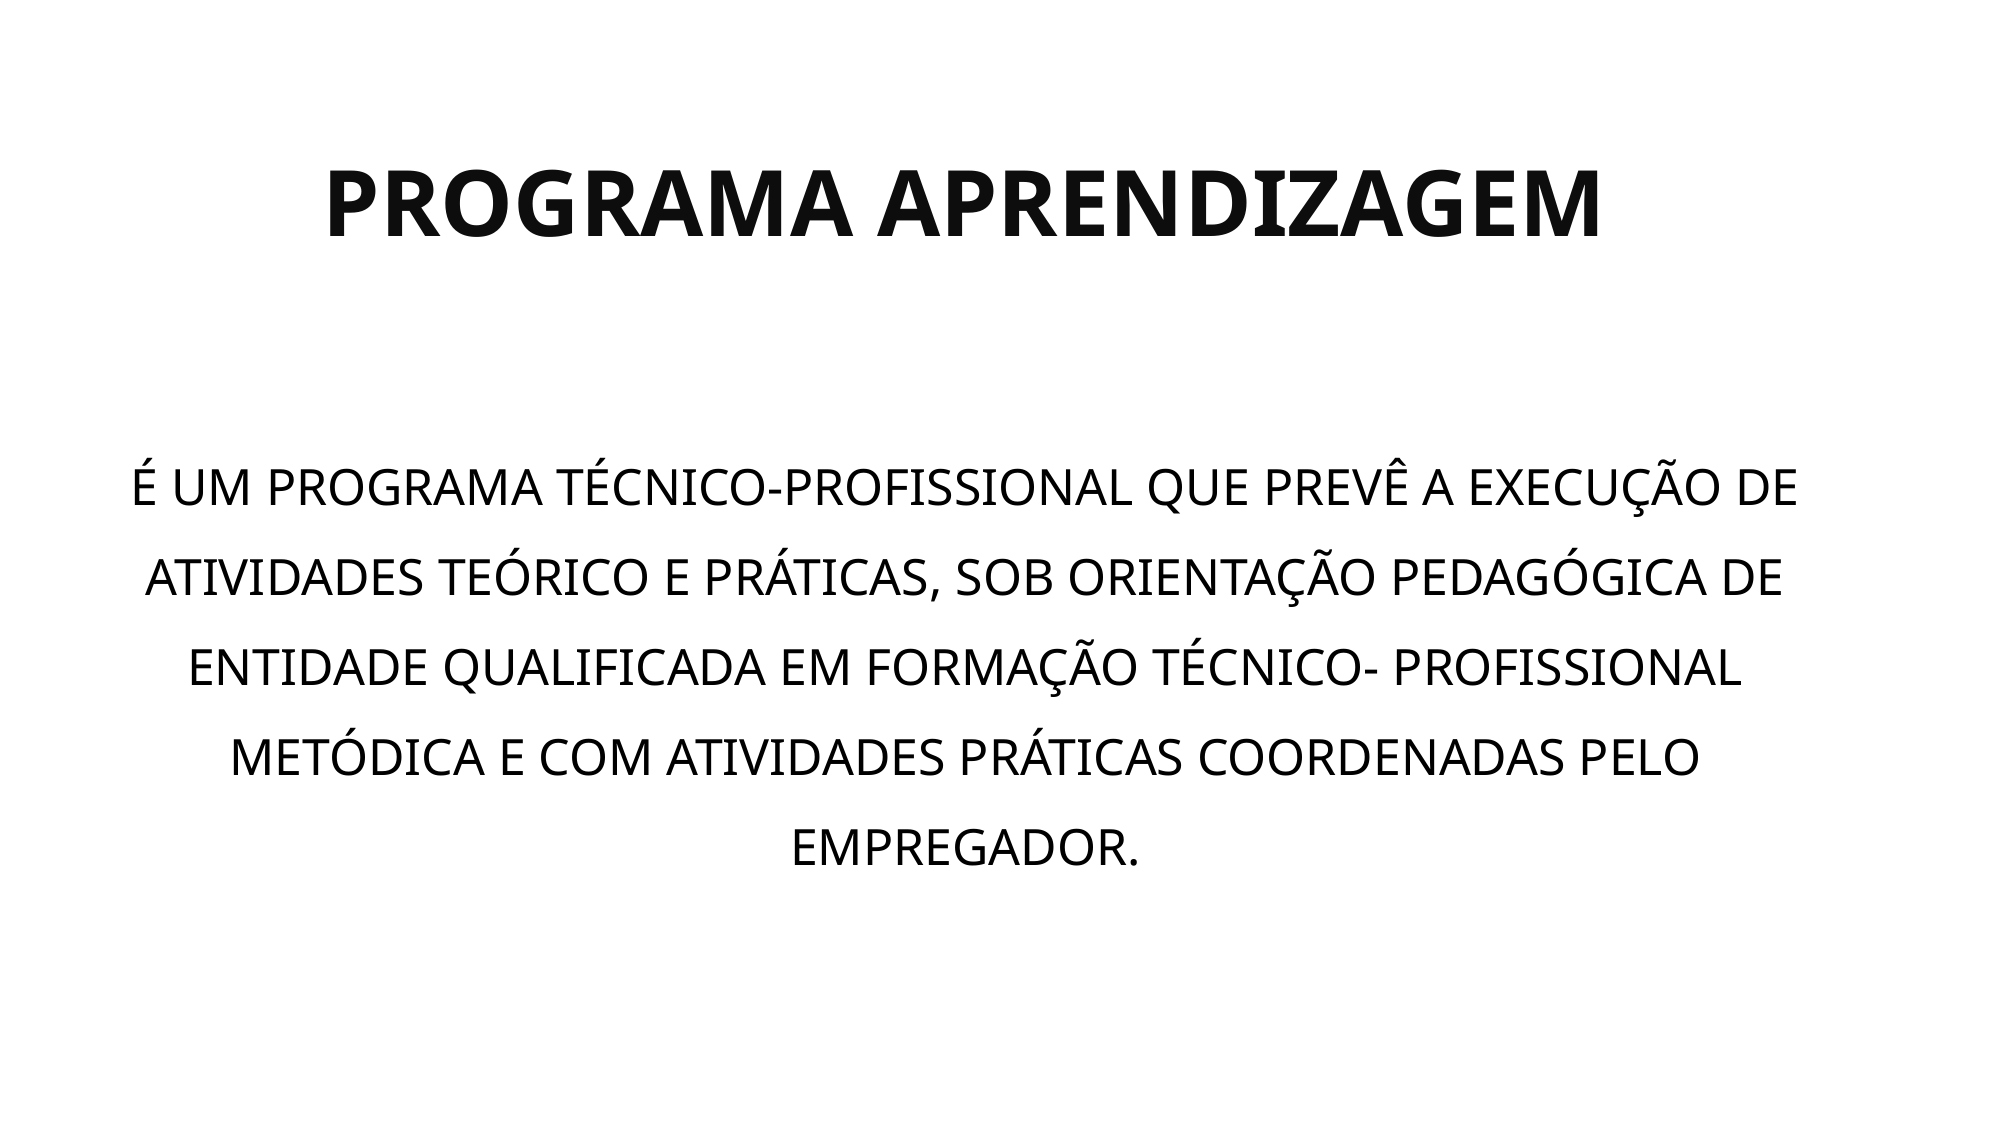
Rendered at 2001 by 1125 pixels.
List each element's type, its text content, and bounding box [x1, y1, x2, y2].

list É um programa técnico-profissional que prevê a execução de atividades teórico e práticas, sob orientação pedagógica DE ENTIDADE QUALIFICADA EM FORMAÇÃO TÉCNICO- PROFISSIONAL METÓDICA E COM ATIVIDADES PRÁTICAS CoORDENADAS PELO EMPREGADOR. [112, 318, 1818, 983]
title Programa aprendizagem [112, 112, 1818, 302]
